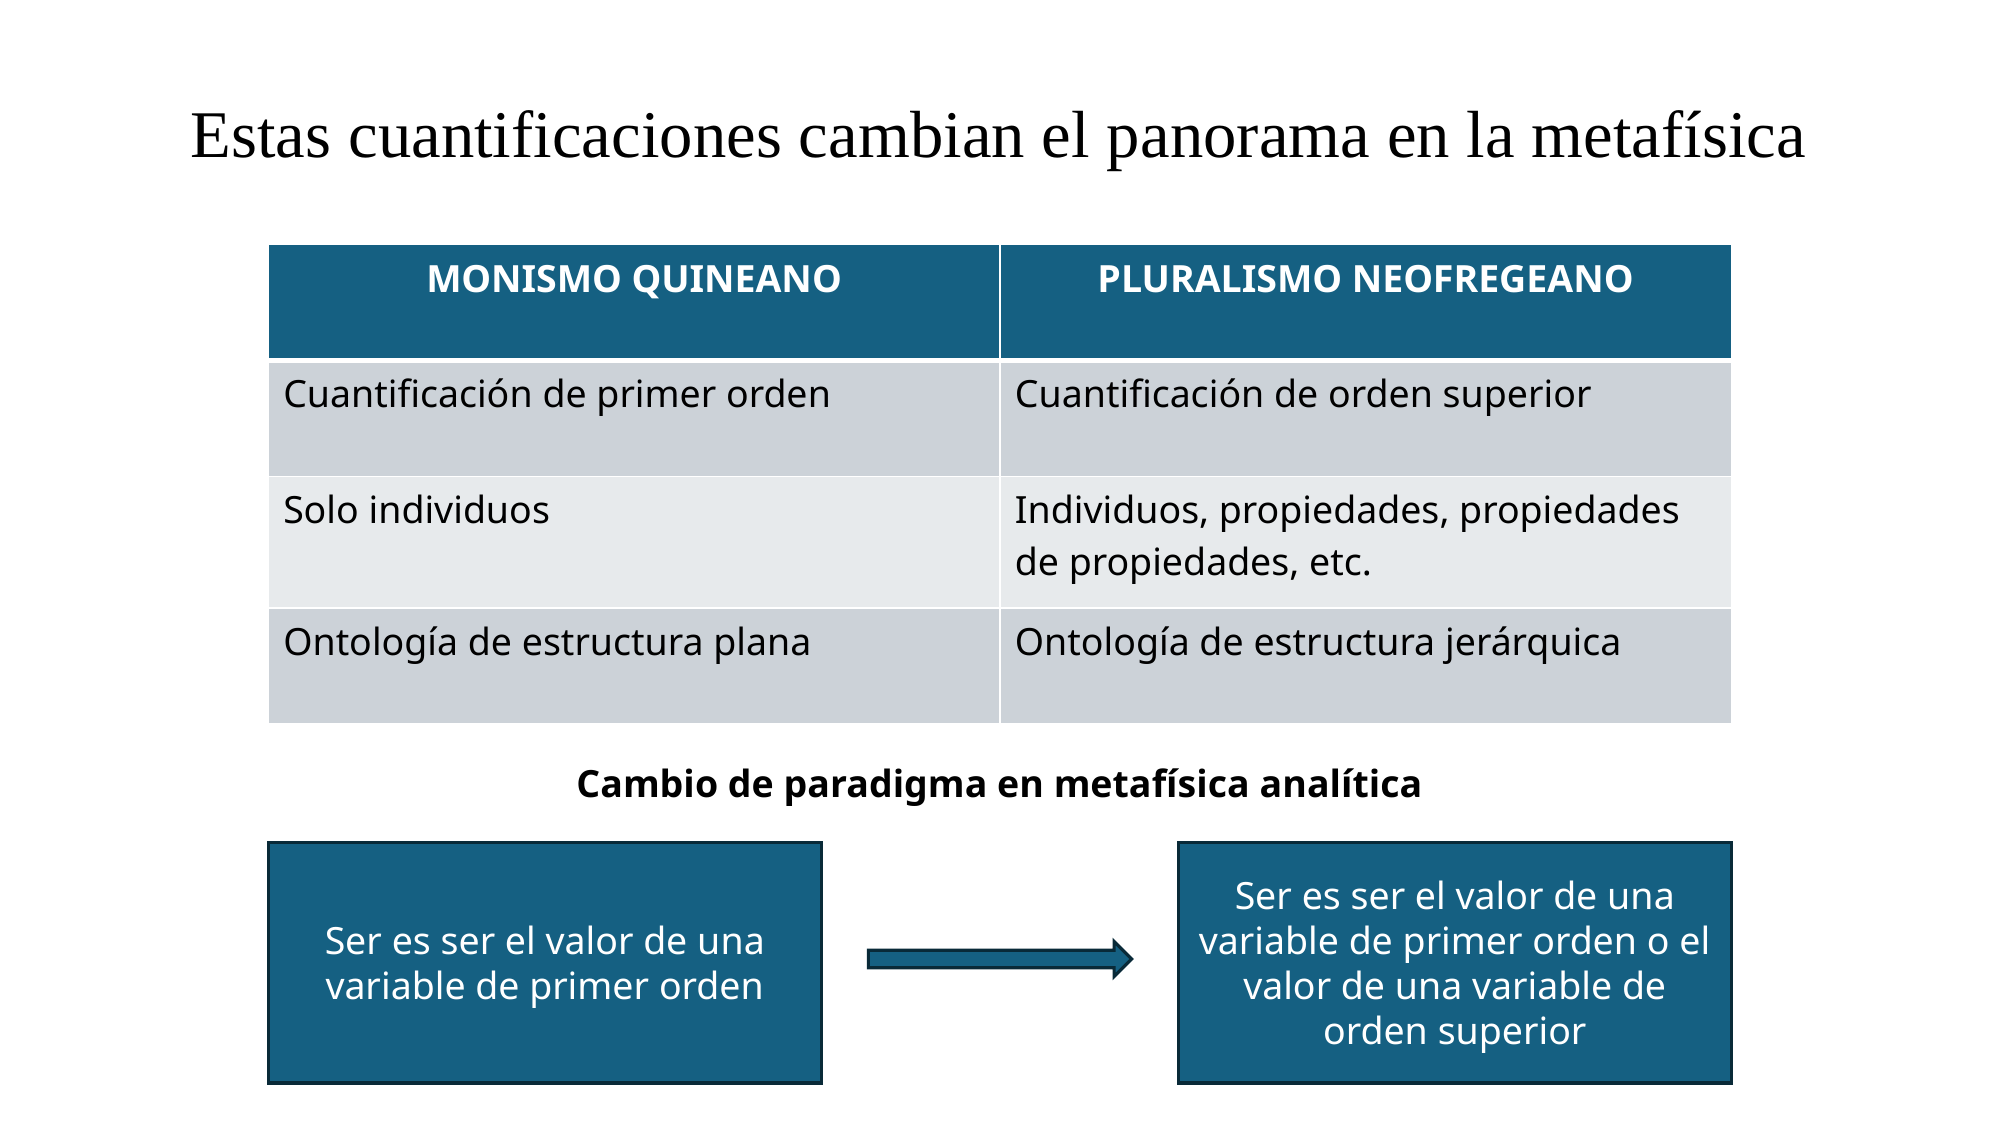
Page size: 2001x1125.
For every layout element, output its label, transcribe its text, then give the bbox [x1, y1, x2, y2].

table_cell Solo individuos [269, 477, 999, 607]
text_box [866, 937, 1134, 981]
table_header PLURALISMO NEOFREGEANO [1001, 245, 1731, 358]
table_cell Individuos, propiedades, propiedades de propiedades, etc. [1001, 477, 1731, 607]
table_cell Cuantificación de primer orden [269, 363, 999, 476]
table_cell Ontología de estructura plana [269, 609, 999, 723]
text_box Ser es ser el valor de una variable de primer orden o el valor de una variable de orden superior [1177, 841, 1733, 1085]
table_cell Cuantificación de orden superior [1001, 363, 1731, 476]
text_box Ser es ser el valor de una variable de primer orden [267, 841, 823, 1085]
text_box Cambio de paradigma en metafísica analítica [479, 752, 1521, 813]
title Estas cuantificaciones cambian el panorama en la metafísica [137, 27, 1863, 245]
table_cell Ontología de estructura jerárquica [1001, 609, 1731, 723]
table_header MONISMO QUINEANO [269, 245, 999, 358]
